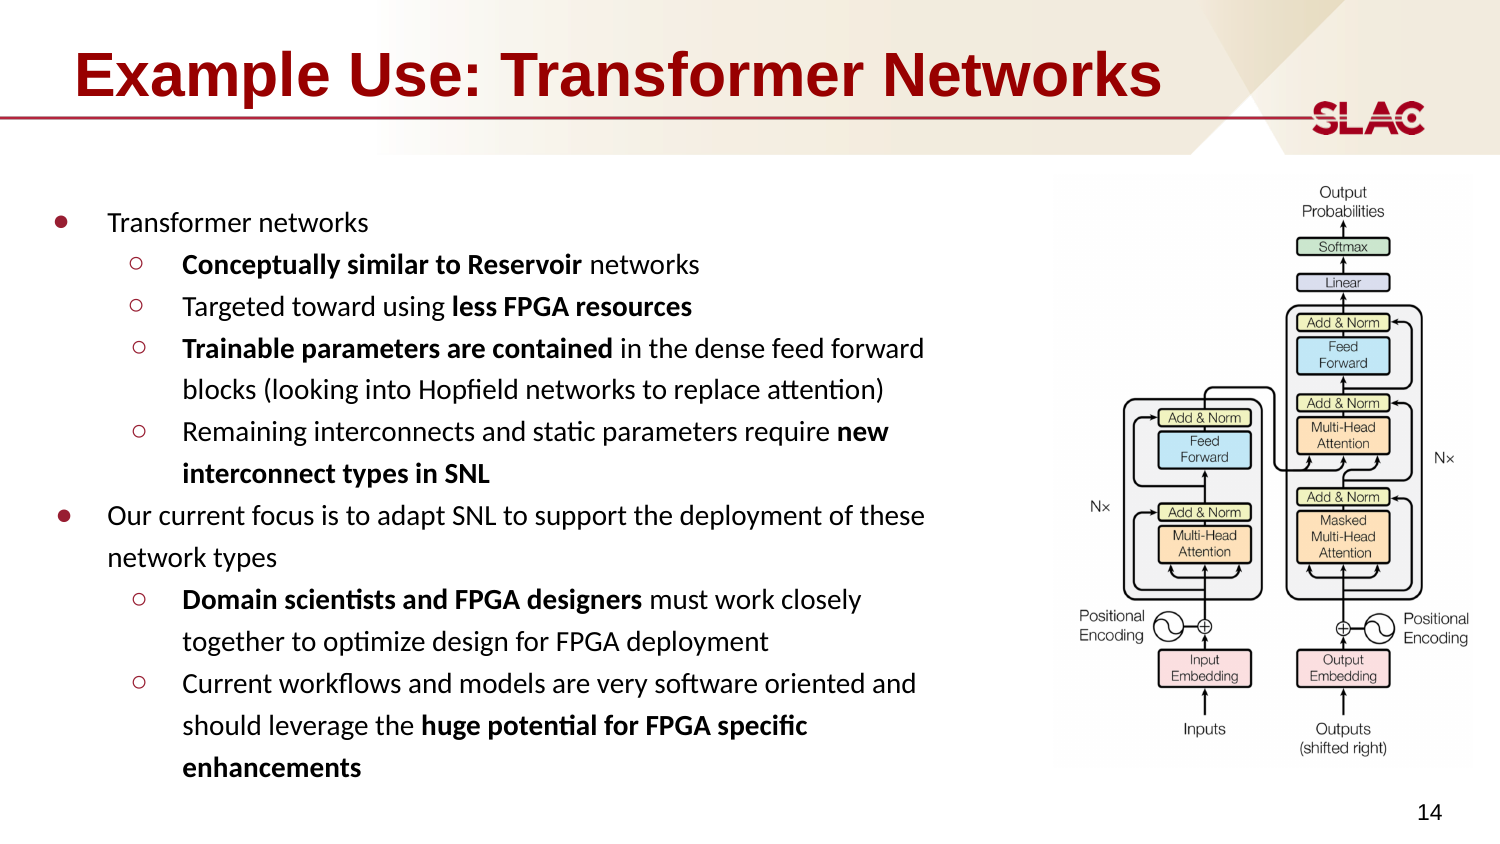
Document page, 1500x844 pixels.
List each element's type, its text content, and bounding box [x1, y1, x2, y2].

picture [0, 0, 1500, 155]
title Example Use: Transformer Networks [74, 15, 1404, 109]
slide_number ‹#› [1405, 777, 1458, 844]
list Transformer networks Conceptually similar to Reservoir networks Targeted toward using less FPGA resources Trainable parameters are contained in the dense feed forward blocks (looking into Hopfield networks to replace attention) Remaining interconnects and static parameters require new interconnect types in SNL Our current focus is to adapt SNL to support the deployment of these network types Domain scientists and FPGA designers must work closely together to optimize design for FPGA deployment Current workflows and models are very software oriented and should leverage the huge potential for FPGA specific enhancements [32, 196, 965, 808]
picture [1053, 174, 1474, 769]
